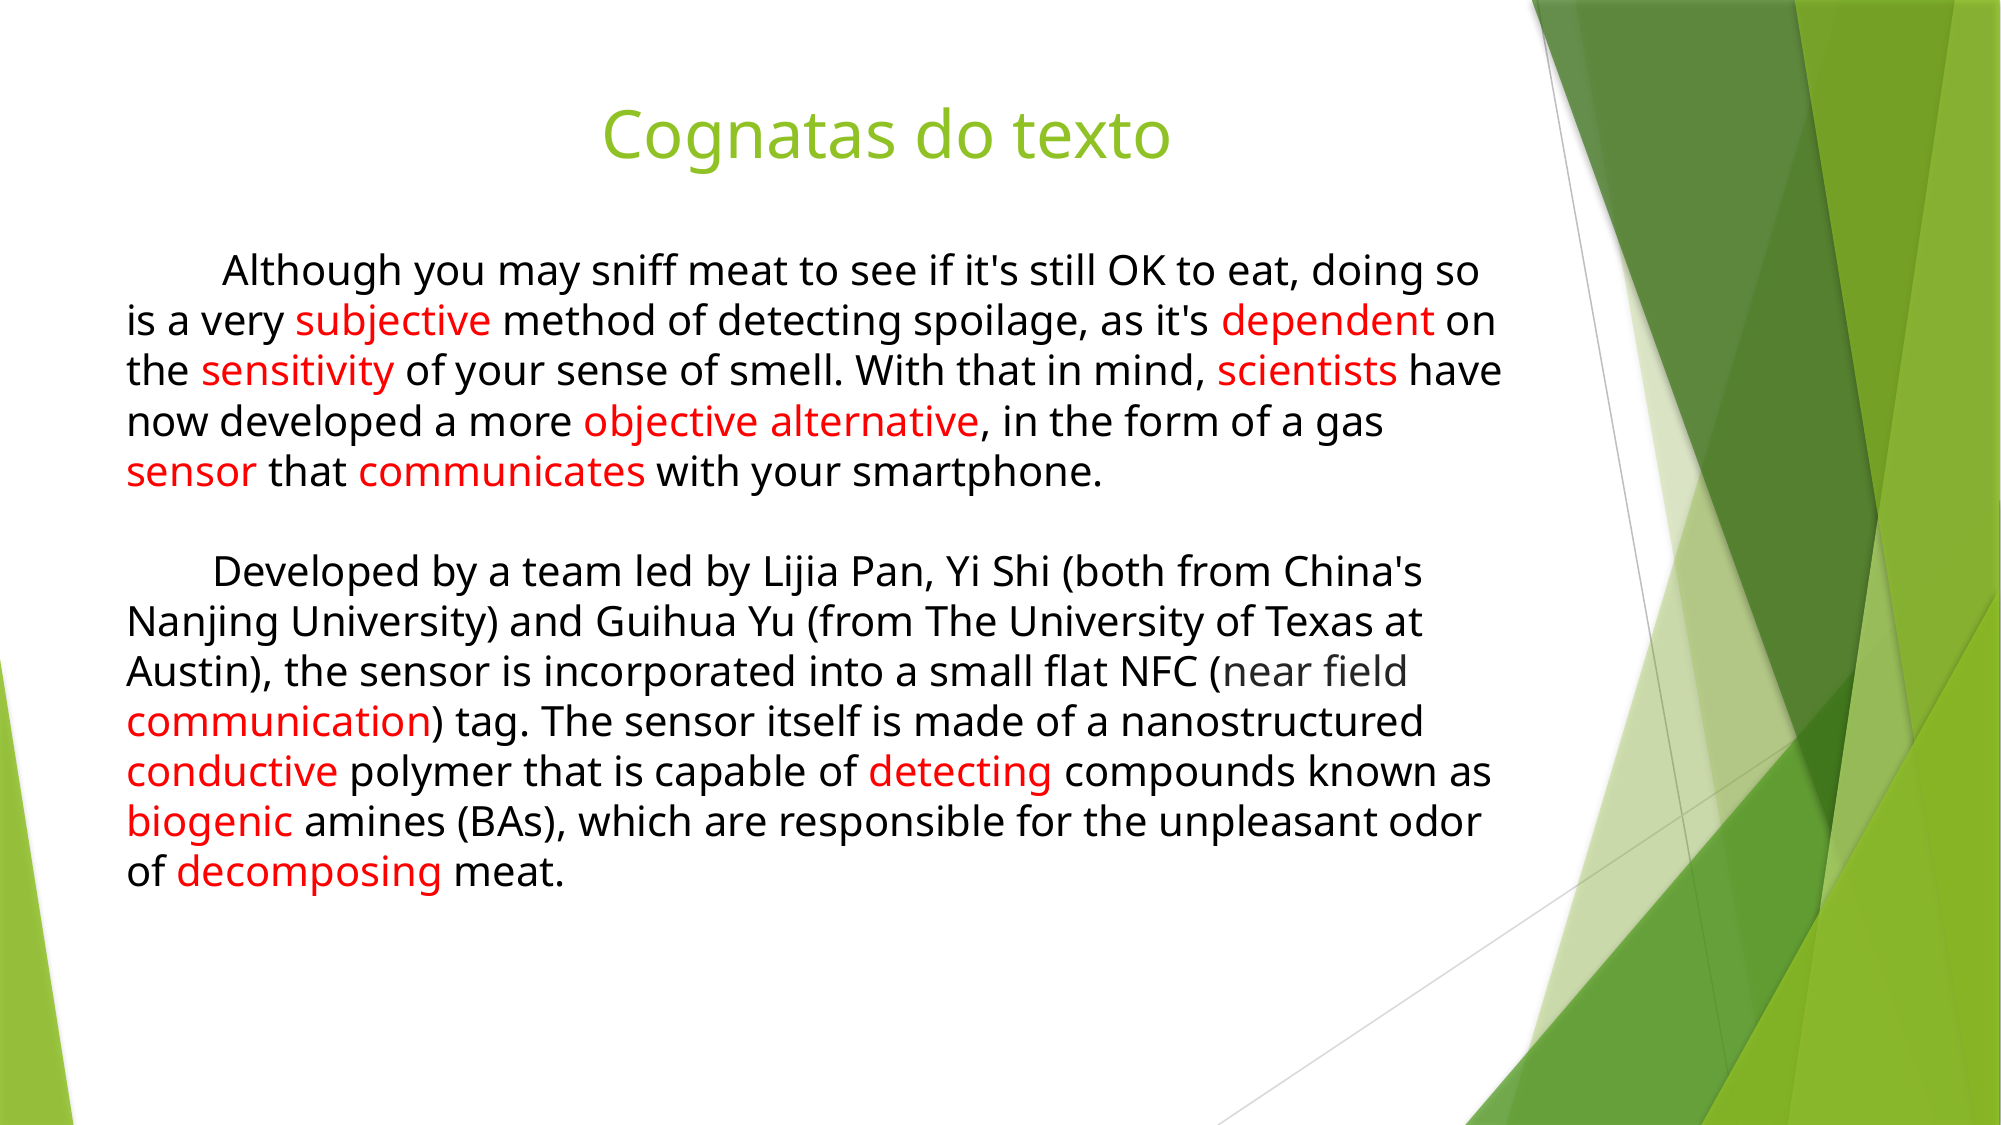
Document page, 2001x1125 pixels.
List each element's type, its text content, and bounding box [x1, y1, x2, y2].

list Although you may sniff meat to see if it's still OK to eat, doing so is a very subjective method of detecting spoilage, as it's dependent on the sensitivity of your sense of smell. With that in mind, scientists have now developed a more objective alternative, in the form of a gas sensor that communicates with your smartphone. Developed by a team led by Lijia Pan, Yi Shi (both from China's Nanjing University) and Guihua Yu (from The University of Texas at Austin), the sensor is incorporated into a small flat NFC (near field communication) tag. The sensor itself is made of a nanostructured conductive polymer that is capable of detecting compounds known as biogenic amines (BAs), which are responsible for the unpleasant odor of decomposing meat. [111, 236, 1522, 992]
title Cognatas do texto [182, 84, 1593, 302]
